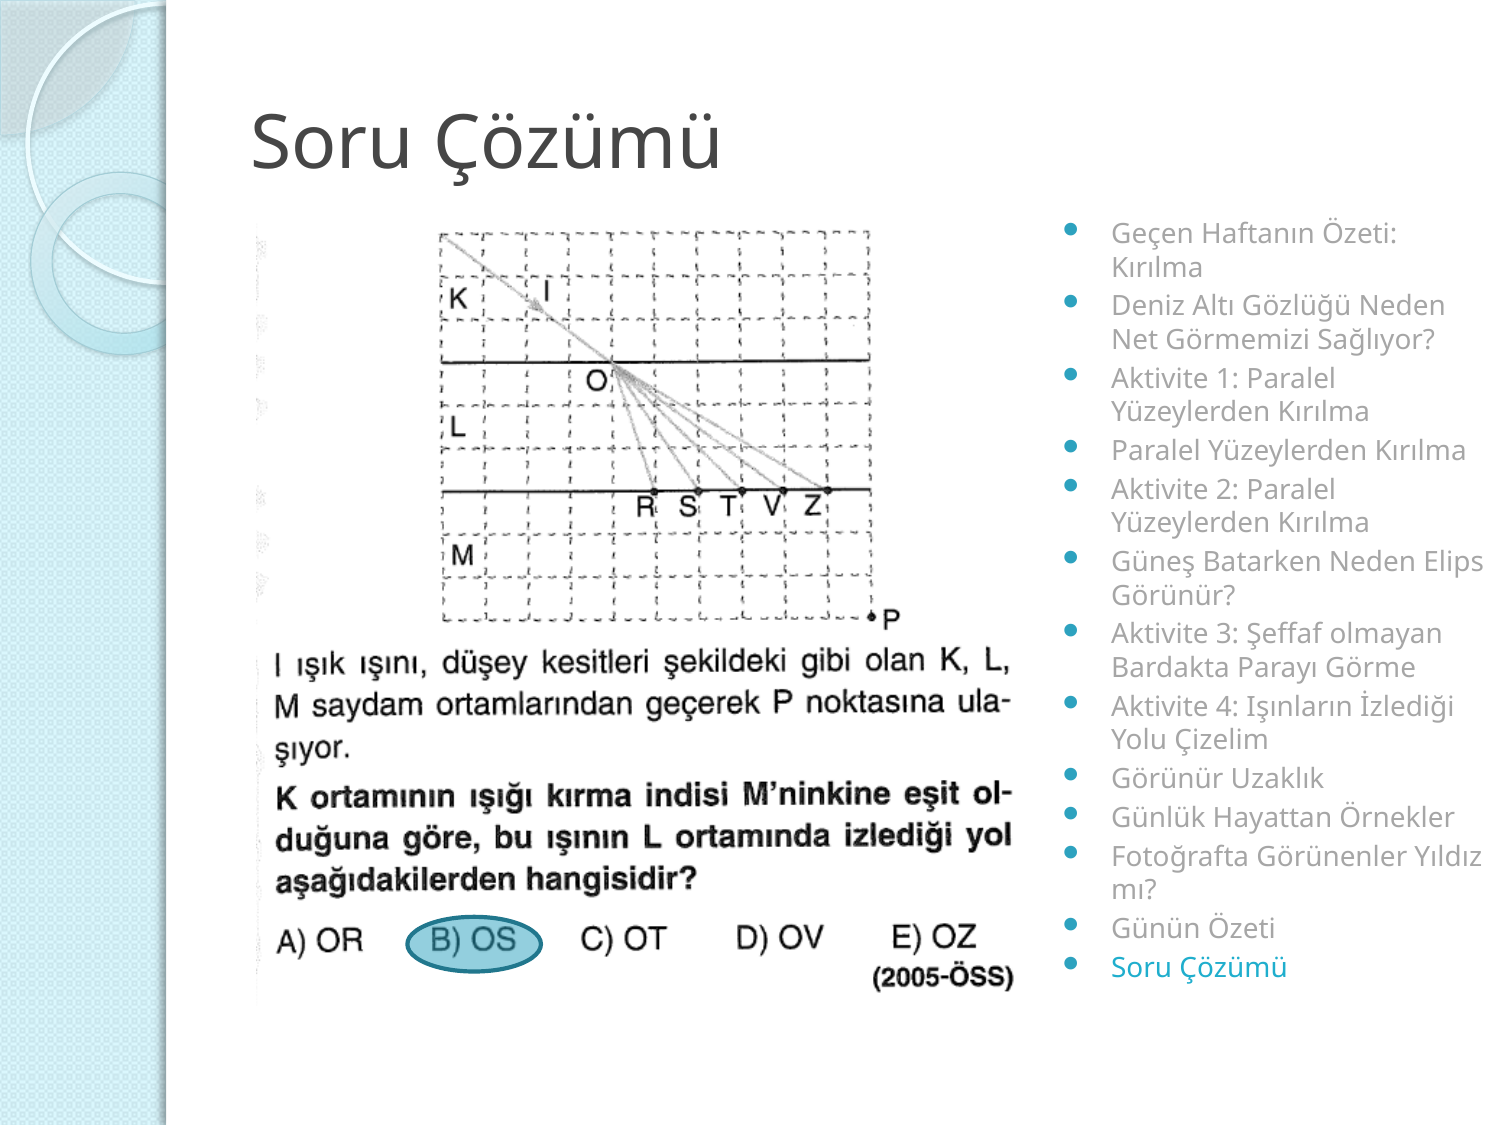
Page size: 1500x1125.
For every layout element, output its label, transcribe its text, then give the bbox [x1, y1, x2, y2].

title Soru Çözümü [235, 45, 1466, 233]
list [255, 218, 1034, 1007]
text_box Geçen Haftanın Özeti: Kırılma Deniz Altı Gözlüğü Neden Net Görmemizi Sağlıyor? Aktivite 1: Paralel Yüzeylerden Kırılma Paralel Yüzeylerden Kırılma Aktivite 2: Paralel Yüzeylerden Kırılma Güneş Batarken Neden Elips Görünür? Aktivite 3: Şeffaf olmayan Bardakta Parayı Görme Aktivite 4: Işınların İzlediği Yolu Çizelim Görünür Uzaklık Günlük Hayattan Örnekler Fotoğrafta Görünenler Yıldız mı? Günün Özeti Soru Çözümü [1033, 208, 1500, 996]
